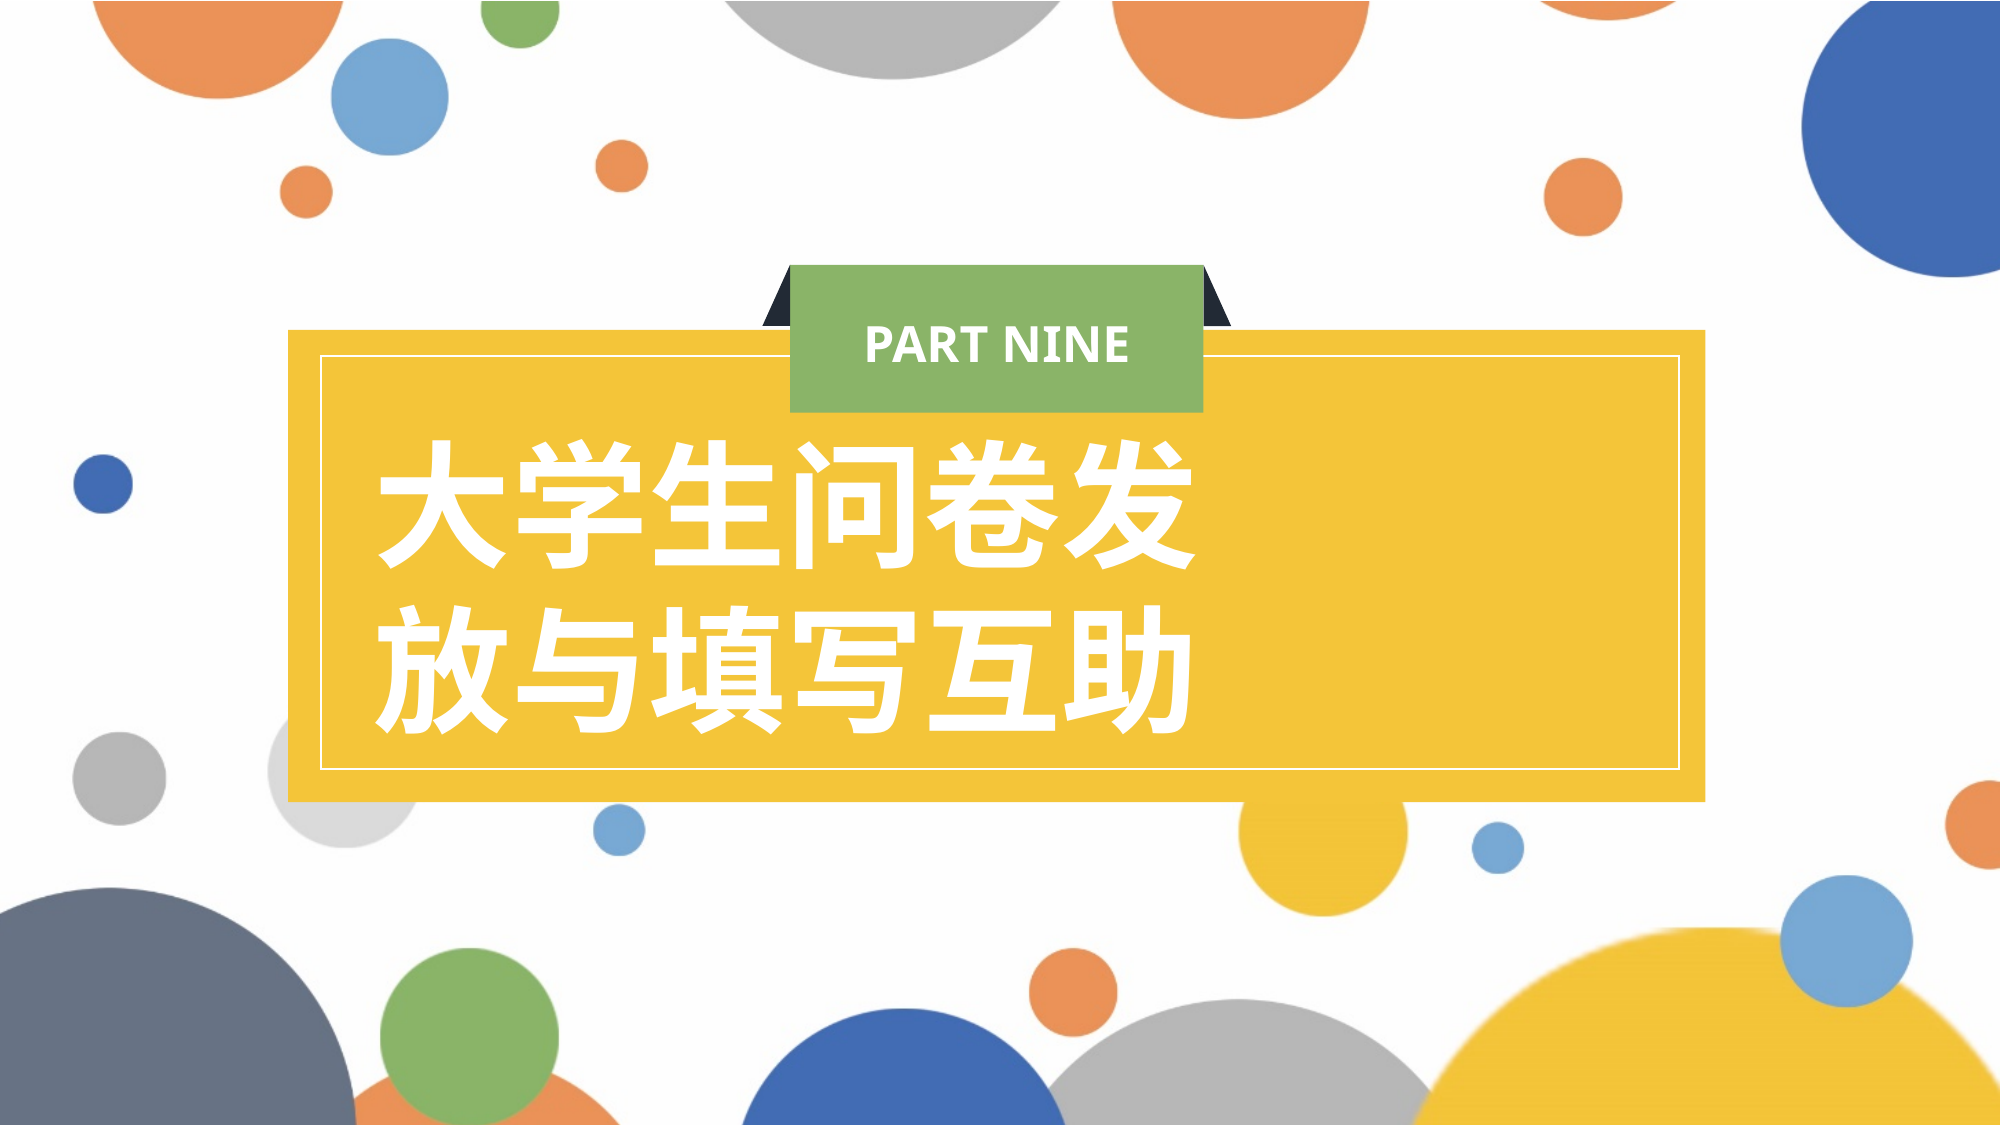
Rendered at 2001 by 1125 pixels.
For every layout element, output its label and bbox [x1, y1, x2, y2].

text_box [288, 264, 1706, 803]
picture [0, 0, 2000, 1125]
